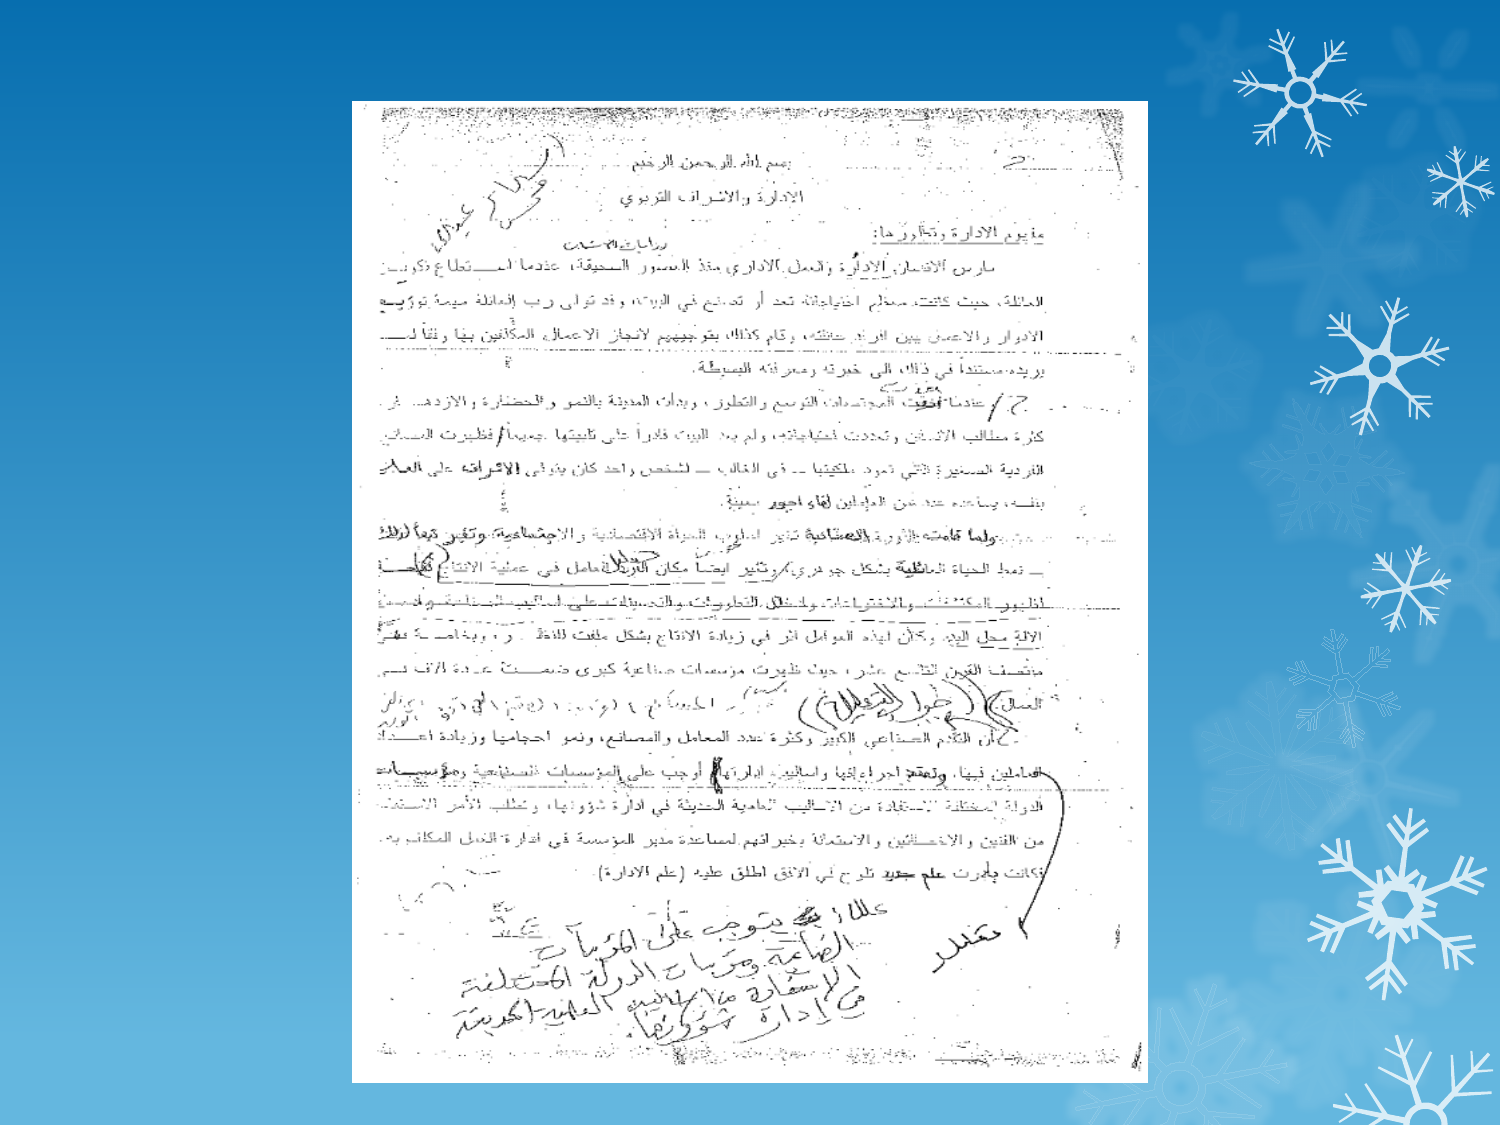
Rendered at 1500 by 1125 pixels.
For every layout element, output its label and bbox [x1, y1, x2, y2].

picture [351, 101, 1148, 1083]
